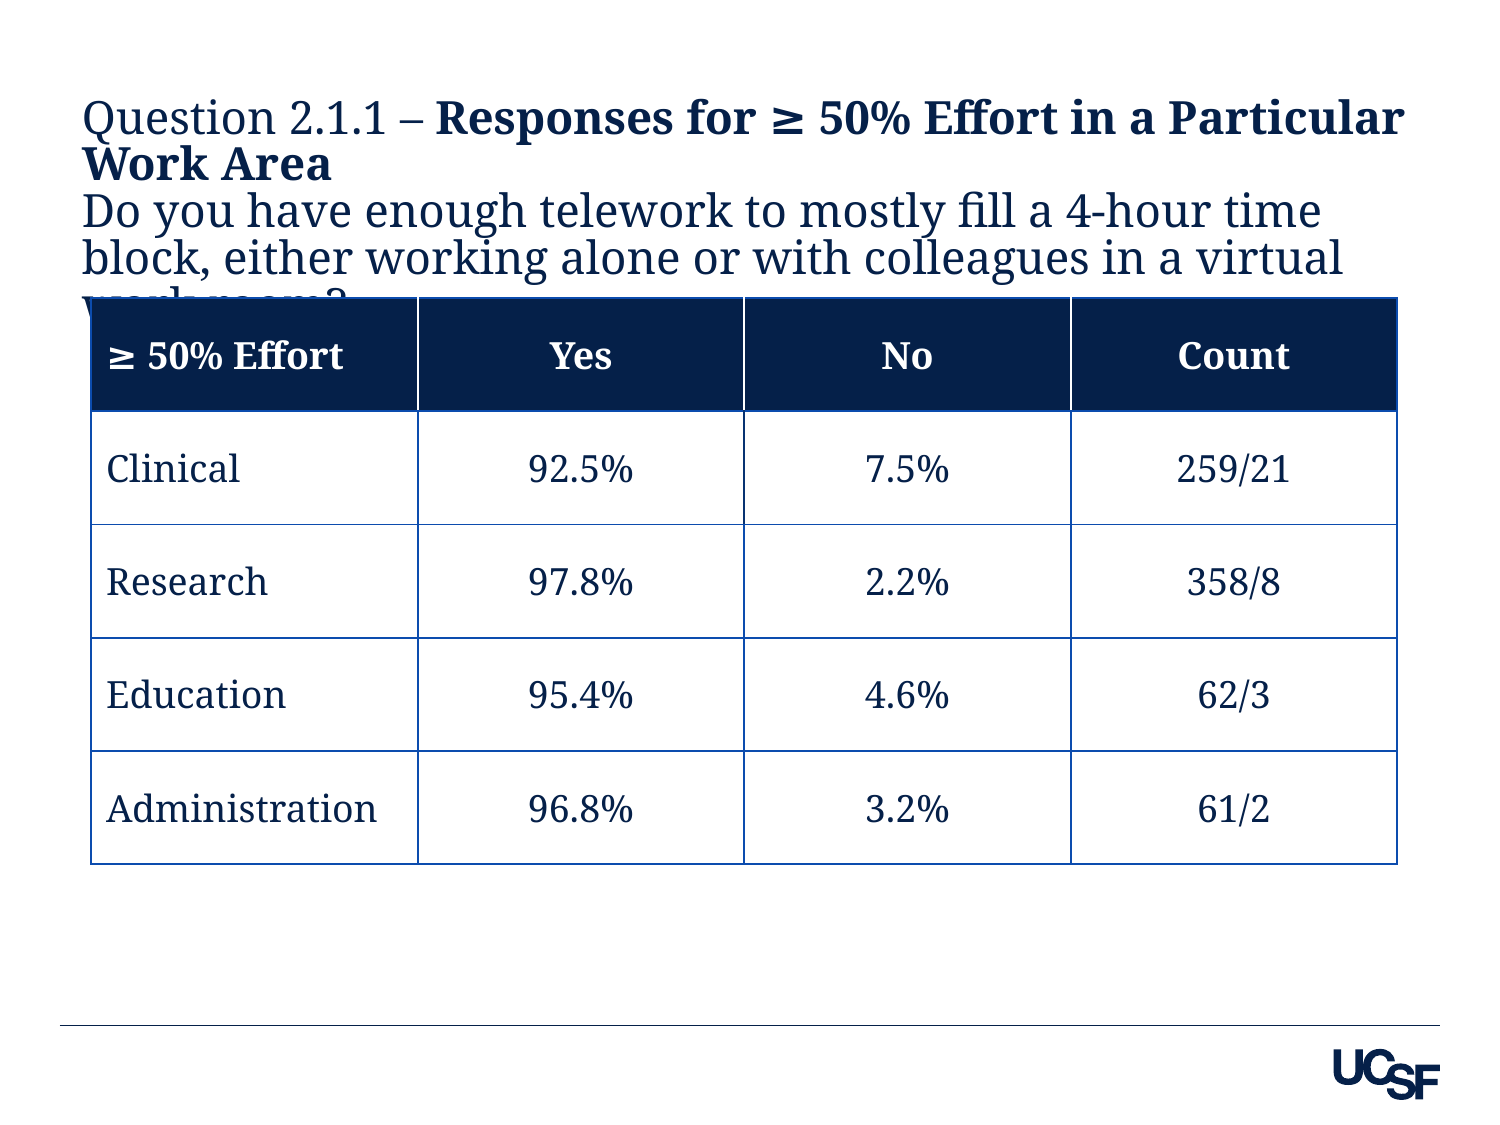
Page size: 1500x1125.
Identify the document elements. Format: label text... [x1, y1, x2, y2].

table_cell 96.8% [419, 752, 743, 863]
table_cell 2.2% [745, 525, 1070, 637]
table_header ≥ 50% Effort [92, 299, 417, 410]
table_cell 358/8 [1072, 525, 1396, 637]
table_cell Administration [92, 752, 417, 863]
table_cell Education [92, 639, 417, 750]
table_header No [745, 299, 1070, 410]
table_cell 95.4% [419, 639, 743, 750]
table_cell Research [92, 525, 417, 637]
table_cell 97.8% [419, 525, 743, 637]
table_header Count [1072, 299, 1396, 410]
title Question 2.1.1 – Responses for ≥ 50% Effort in a Particular Work Area Do you have enough telework to mostly fill a 4-hour time block, either working alone or with colleagues in a virtual work room? [66, 89, 1443, 295]
table_cell Clinical [92, 412, 417, 524]
table_header Yes [419, 299, 743, 410]
table_cell 4.6% [745, 639, 1070, 750]
table_cell 3.2% [745, 752, 1070, 863]
table_cell 259/21 [1072, 412, 1396, 524]
table_cell 61/2 [1072, 752, 1396, 863]
table_cell 92.5% [419, 412, 743, 524]
table_cell 7.5% [745, 412, 1070, 524]
table_cell 62/3 [1072, 639, 1396, 750]
